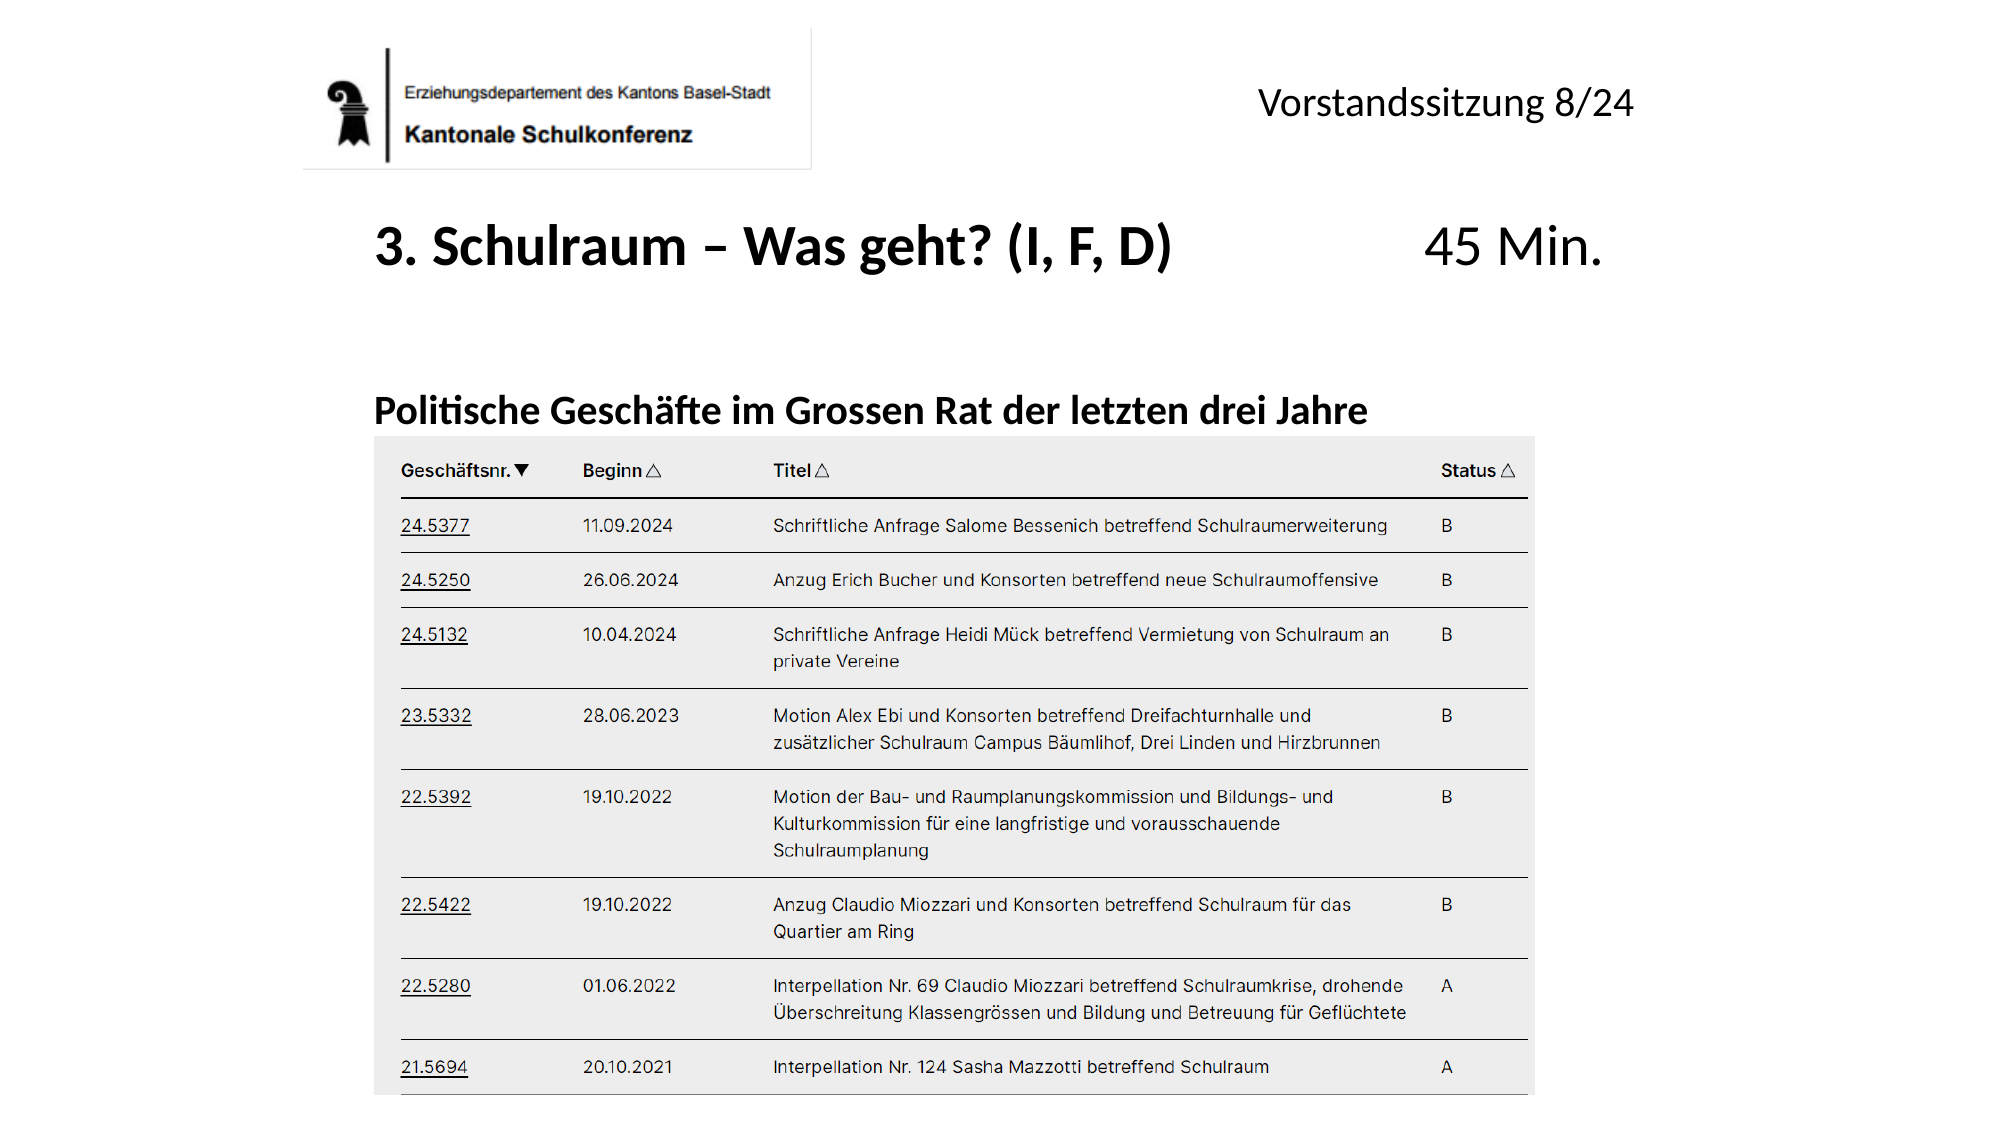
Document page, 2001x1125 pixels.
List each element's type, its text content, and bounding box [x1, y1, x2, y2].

text_box 3. Schulraum – Was geht? (I, F, D) 45 Min. [359, 199, 1664, 285]
picture [373, 435, 1535, 1096]
title Vorstandssitzung 8/24 [314, 0, 1650, 200]
picture [302, 28, 813, 171]
text_box Politische Geschäfte im Grossen Rat der letzten drei Jahre [359, 375, 1664, 441]
